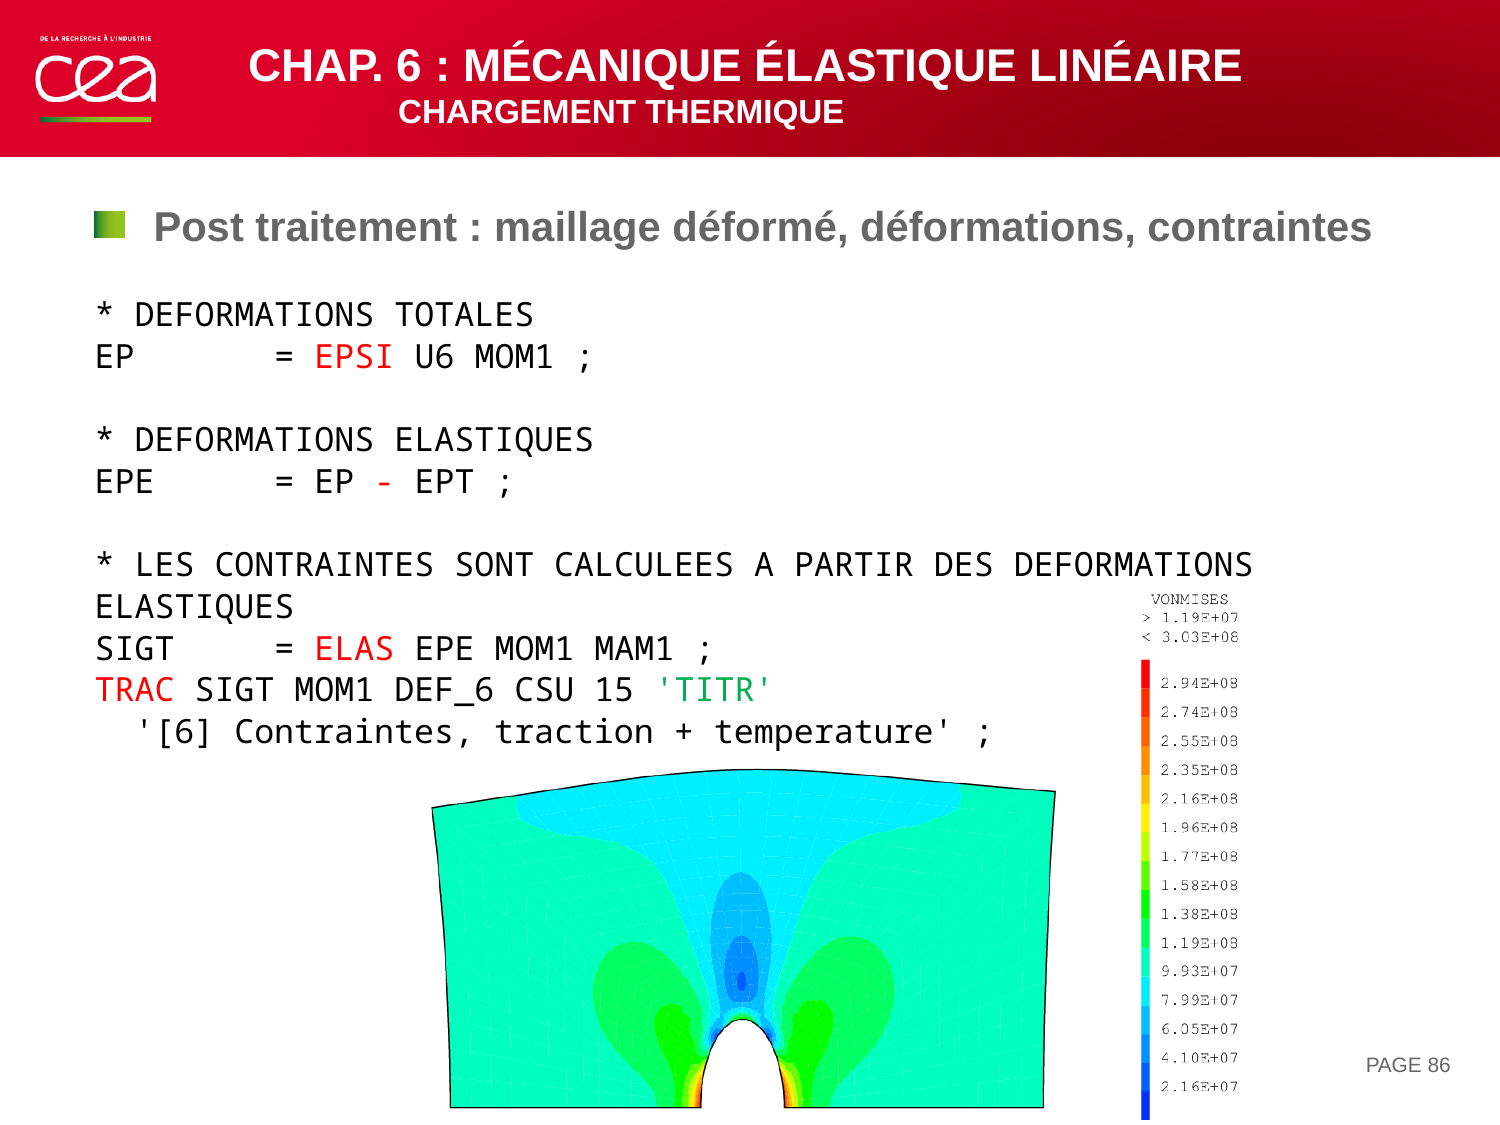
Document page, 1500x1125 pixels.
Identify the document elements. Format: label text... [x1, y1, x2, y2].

picture [94, 211, 125, 238]
picture [424, 587, 1244, 1125]
picture [0, 0, 1500, 157]
list Post traitement : maillage déformé, déformations, contraintes * DEFORMATIONS TOTALES EP = EPSI U6 MOM1 ; * DEFORMATIONS ELASTIQUES EPE = EP - EPT ; * LES CONTRAINTES SONT CALCULEES A PARTIR DES DEFORMATIONS ELASTIQUES SIGT = ELAS EPE MOM1 MAM1 ; TRAC SIGT MOM1 DEF_6 CSU 15 'TITR' '[6] Contraintes, traction + temperature' ; [94, 208, 1471, 1024]
title Chap. 6 : mécanique élastique linéaire CHARGEMENT thermique [248, 8, 1436, 158]
slide_number PAGE 86 [1316, 1034, 1500, 1094]
